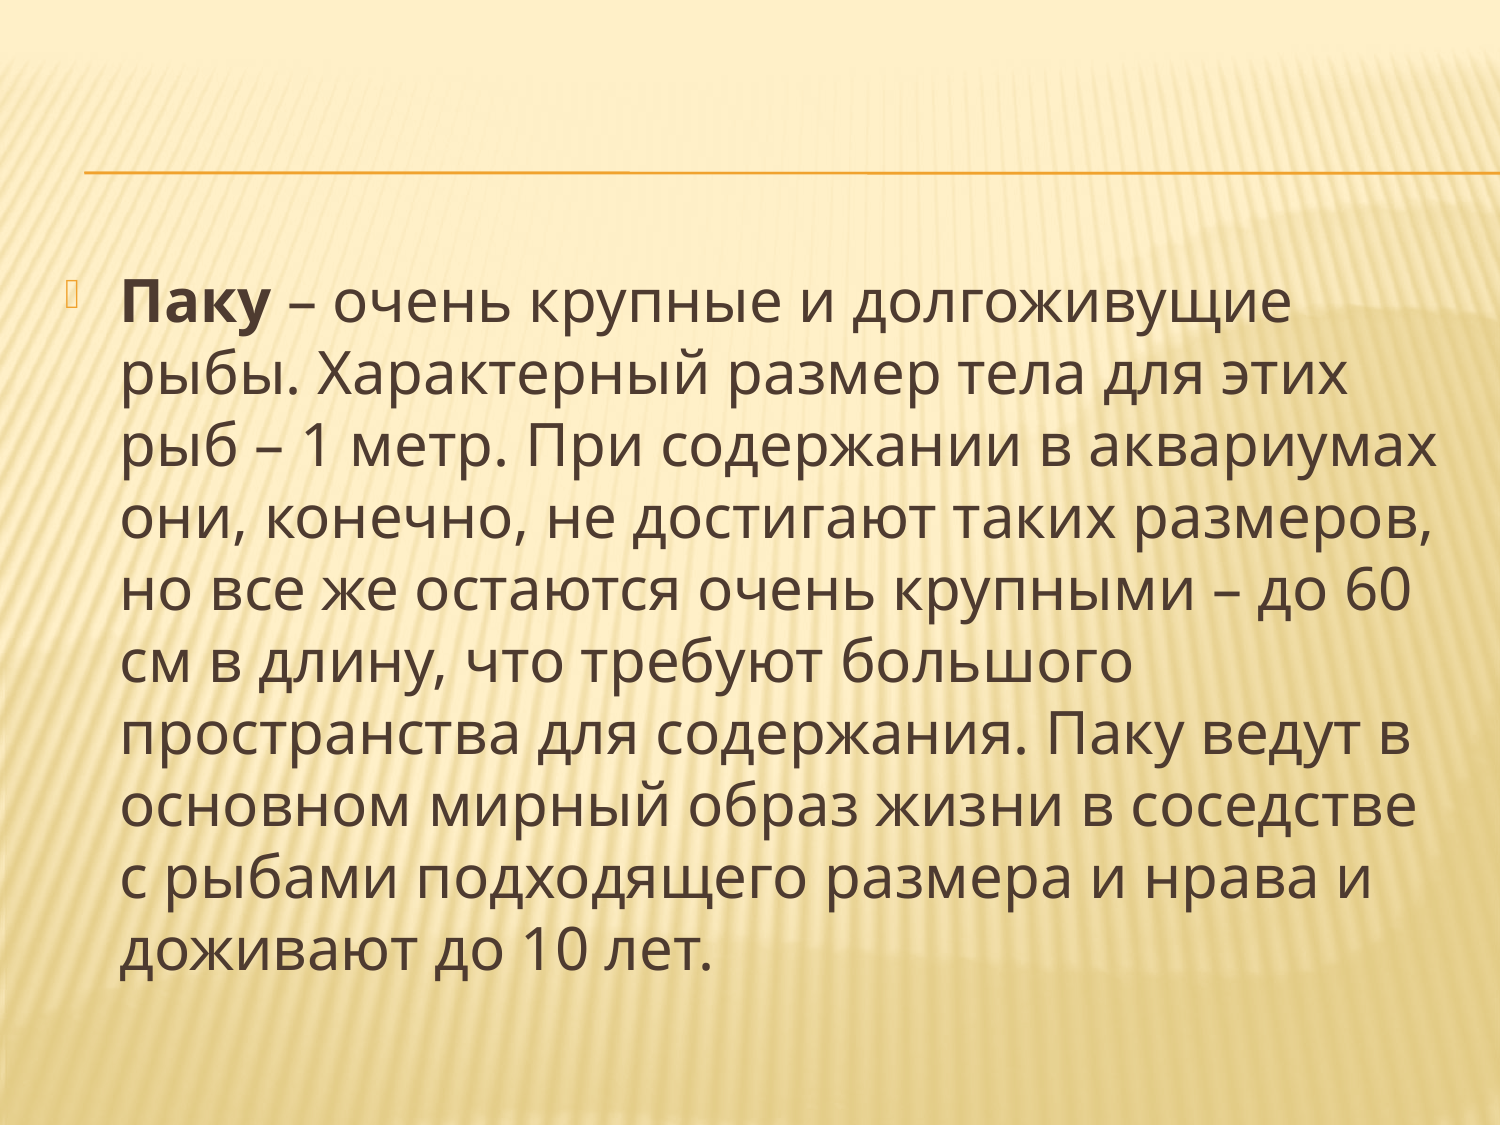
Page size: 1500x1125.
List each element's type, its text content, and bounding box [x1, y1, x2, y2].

list Паку – очень крупные и долгоживущие рыбы. Характерный размер тела для этих рыб – 1 метр. При содержании в аквариумах они, конечно, не достигают таких размеров, но все же остаются очень крупными – до 60 см в длину, что требуют большого пространства для содержания. Паку ведут в основном мирный образ жизни в соседстве с рыбами подходящего размера и нрава и доживают до 10 лет. [50, 254, 1475, 998]
